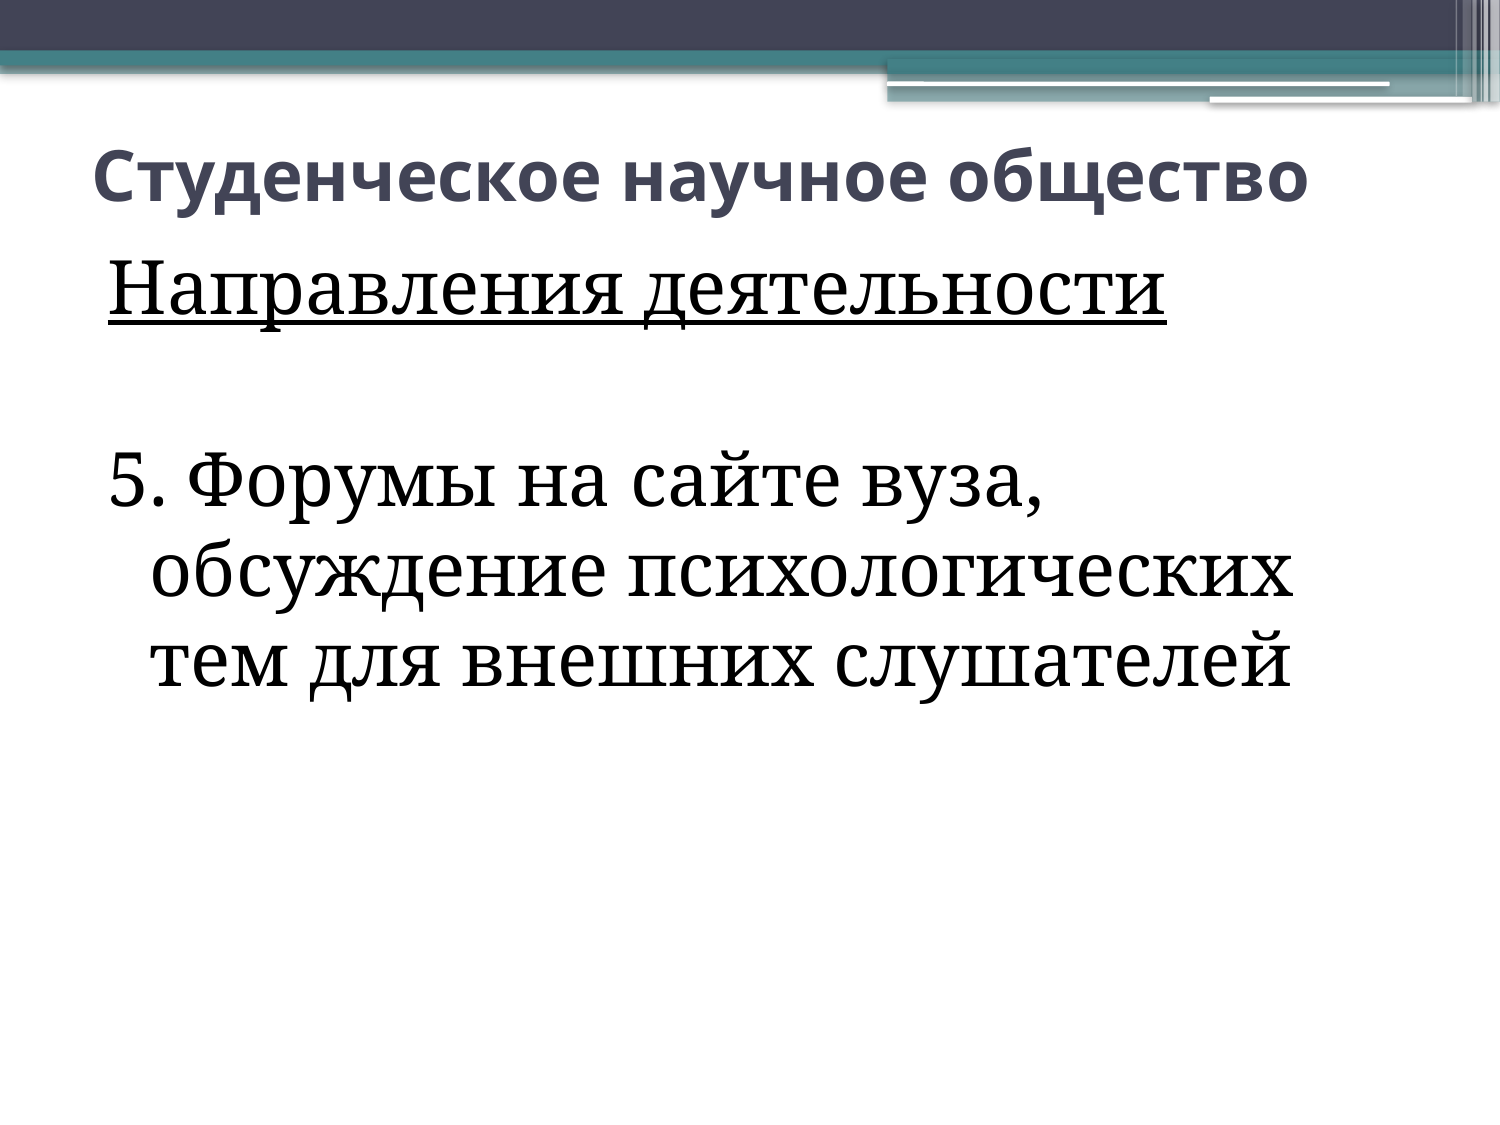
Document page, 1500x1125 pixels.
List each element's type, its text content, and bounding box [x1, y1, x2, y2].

list Направления деятельности 5. Форумы на сайте вуза, обсуждение психологических тем для внешних слушателей [75, 231, 1425, 1079]
title Студенческое научное общество [76, 113, 1427, 232]
